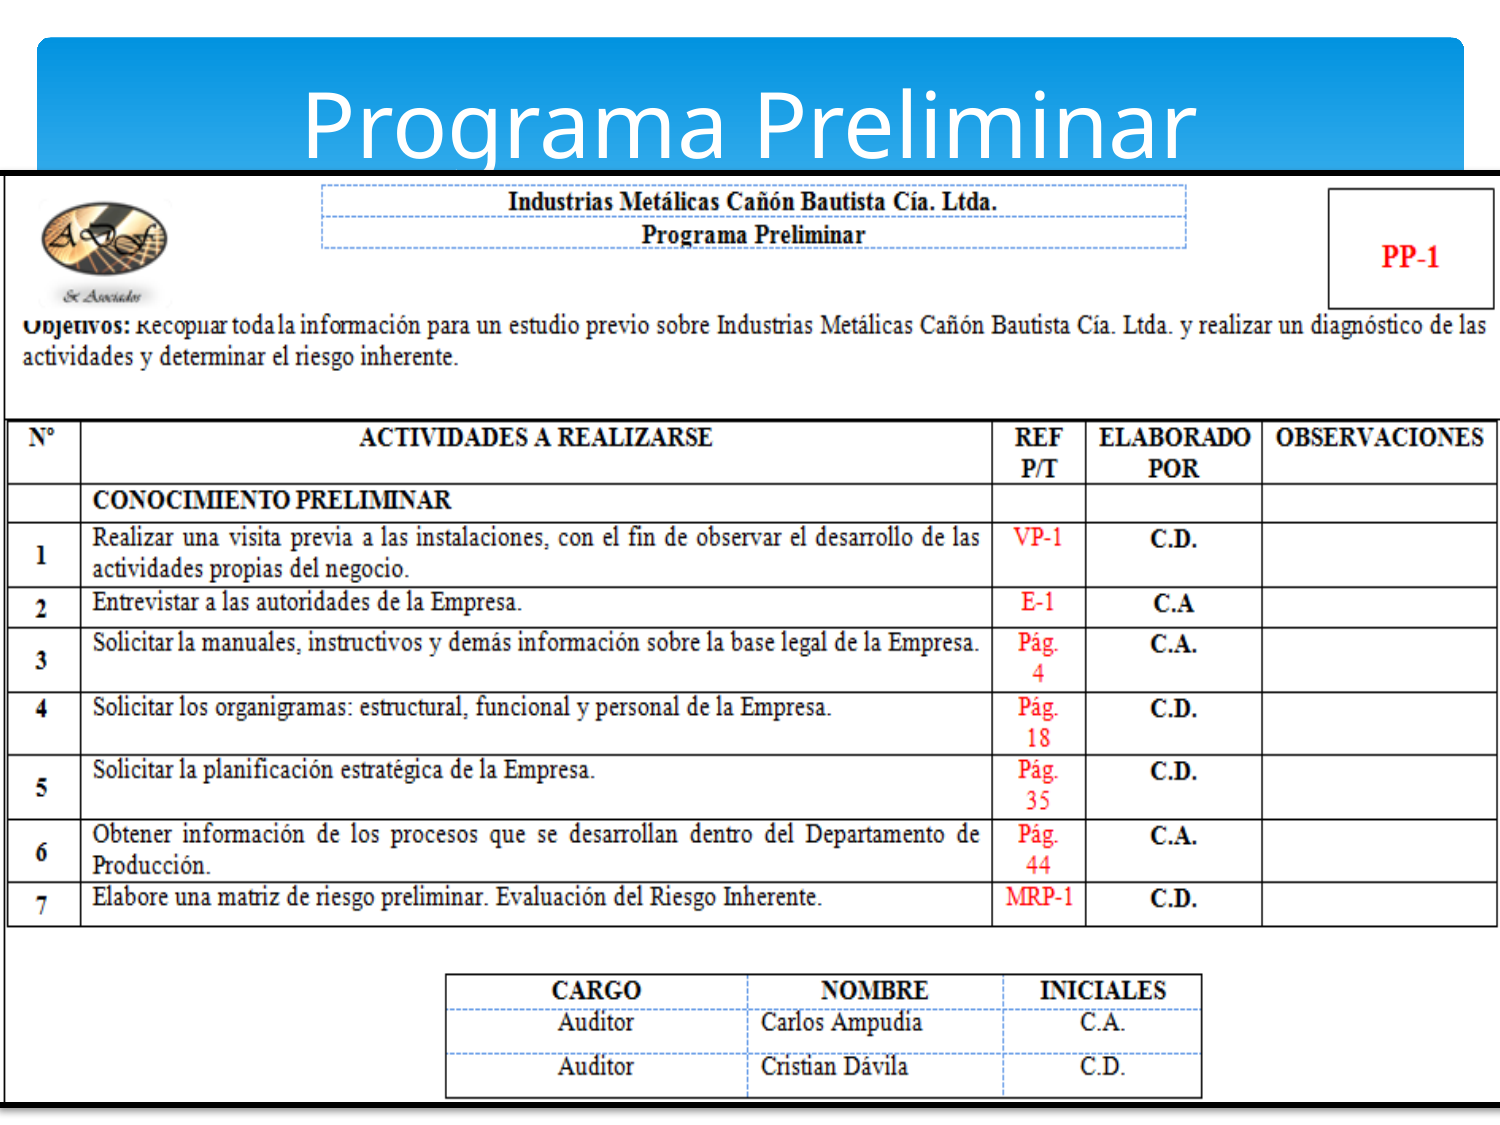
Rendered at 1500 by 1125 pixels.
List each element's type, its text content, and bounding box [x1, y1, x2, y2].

picture [0, 175, 1500, 1102]
title Programa Preliminar [75, 45, 1425, 168]
